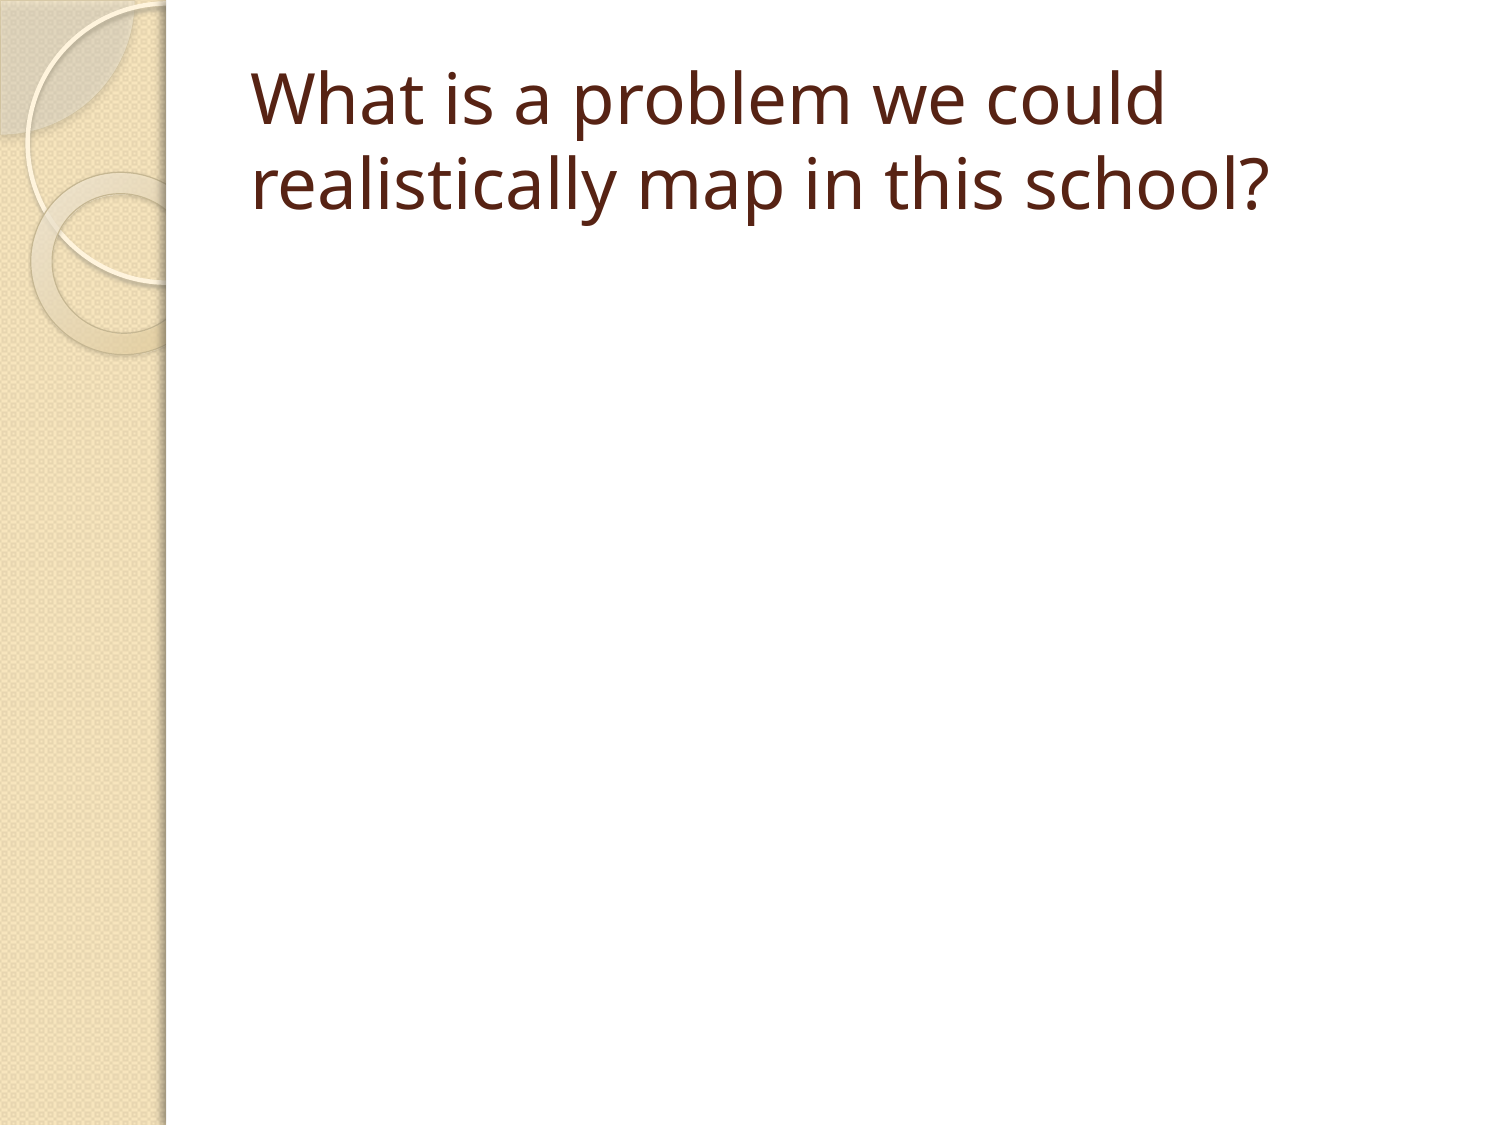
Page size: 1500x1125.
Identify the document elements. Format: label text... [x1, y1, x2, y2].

title What is a problem we could realistically map in this school? [235, 45, 1466, 233]
